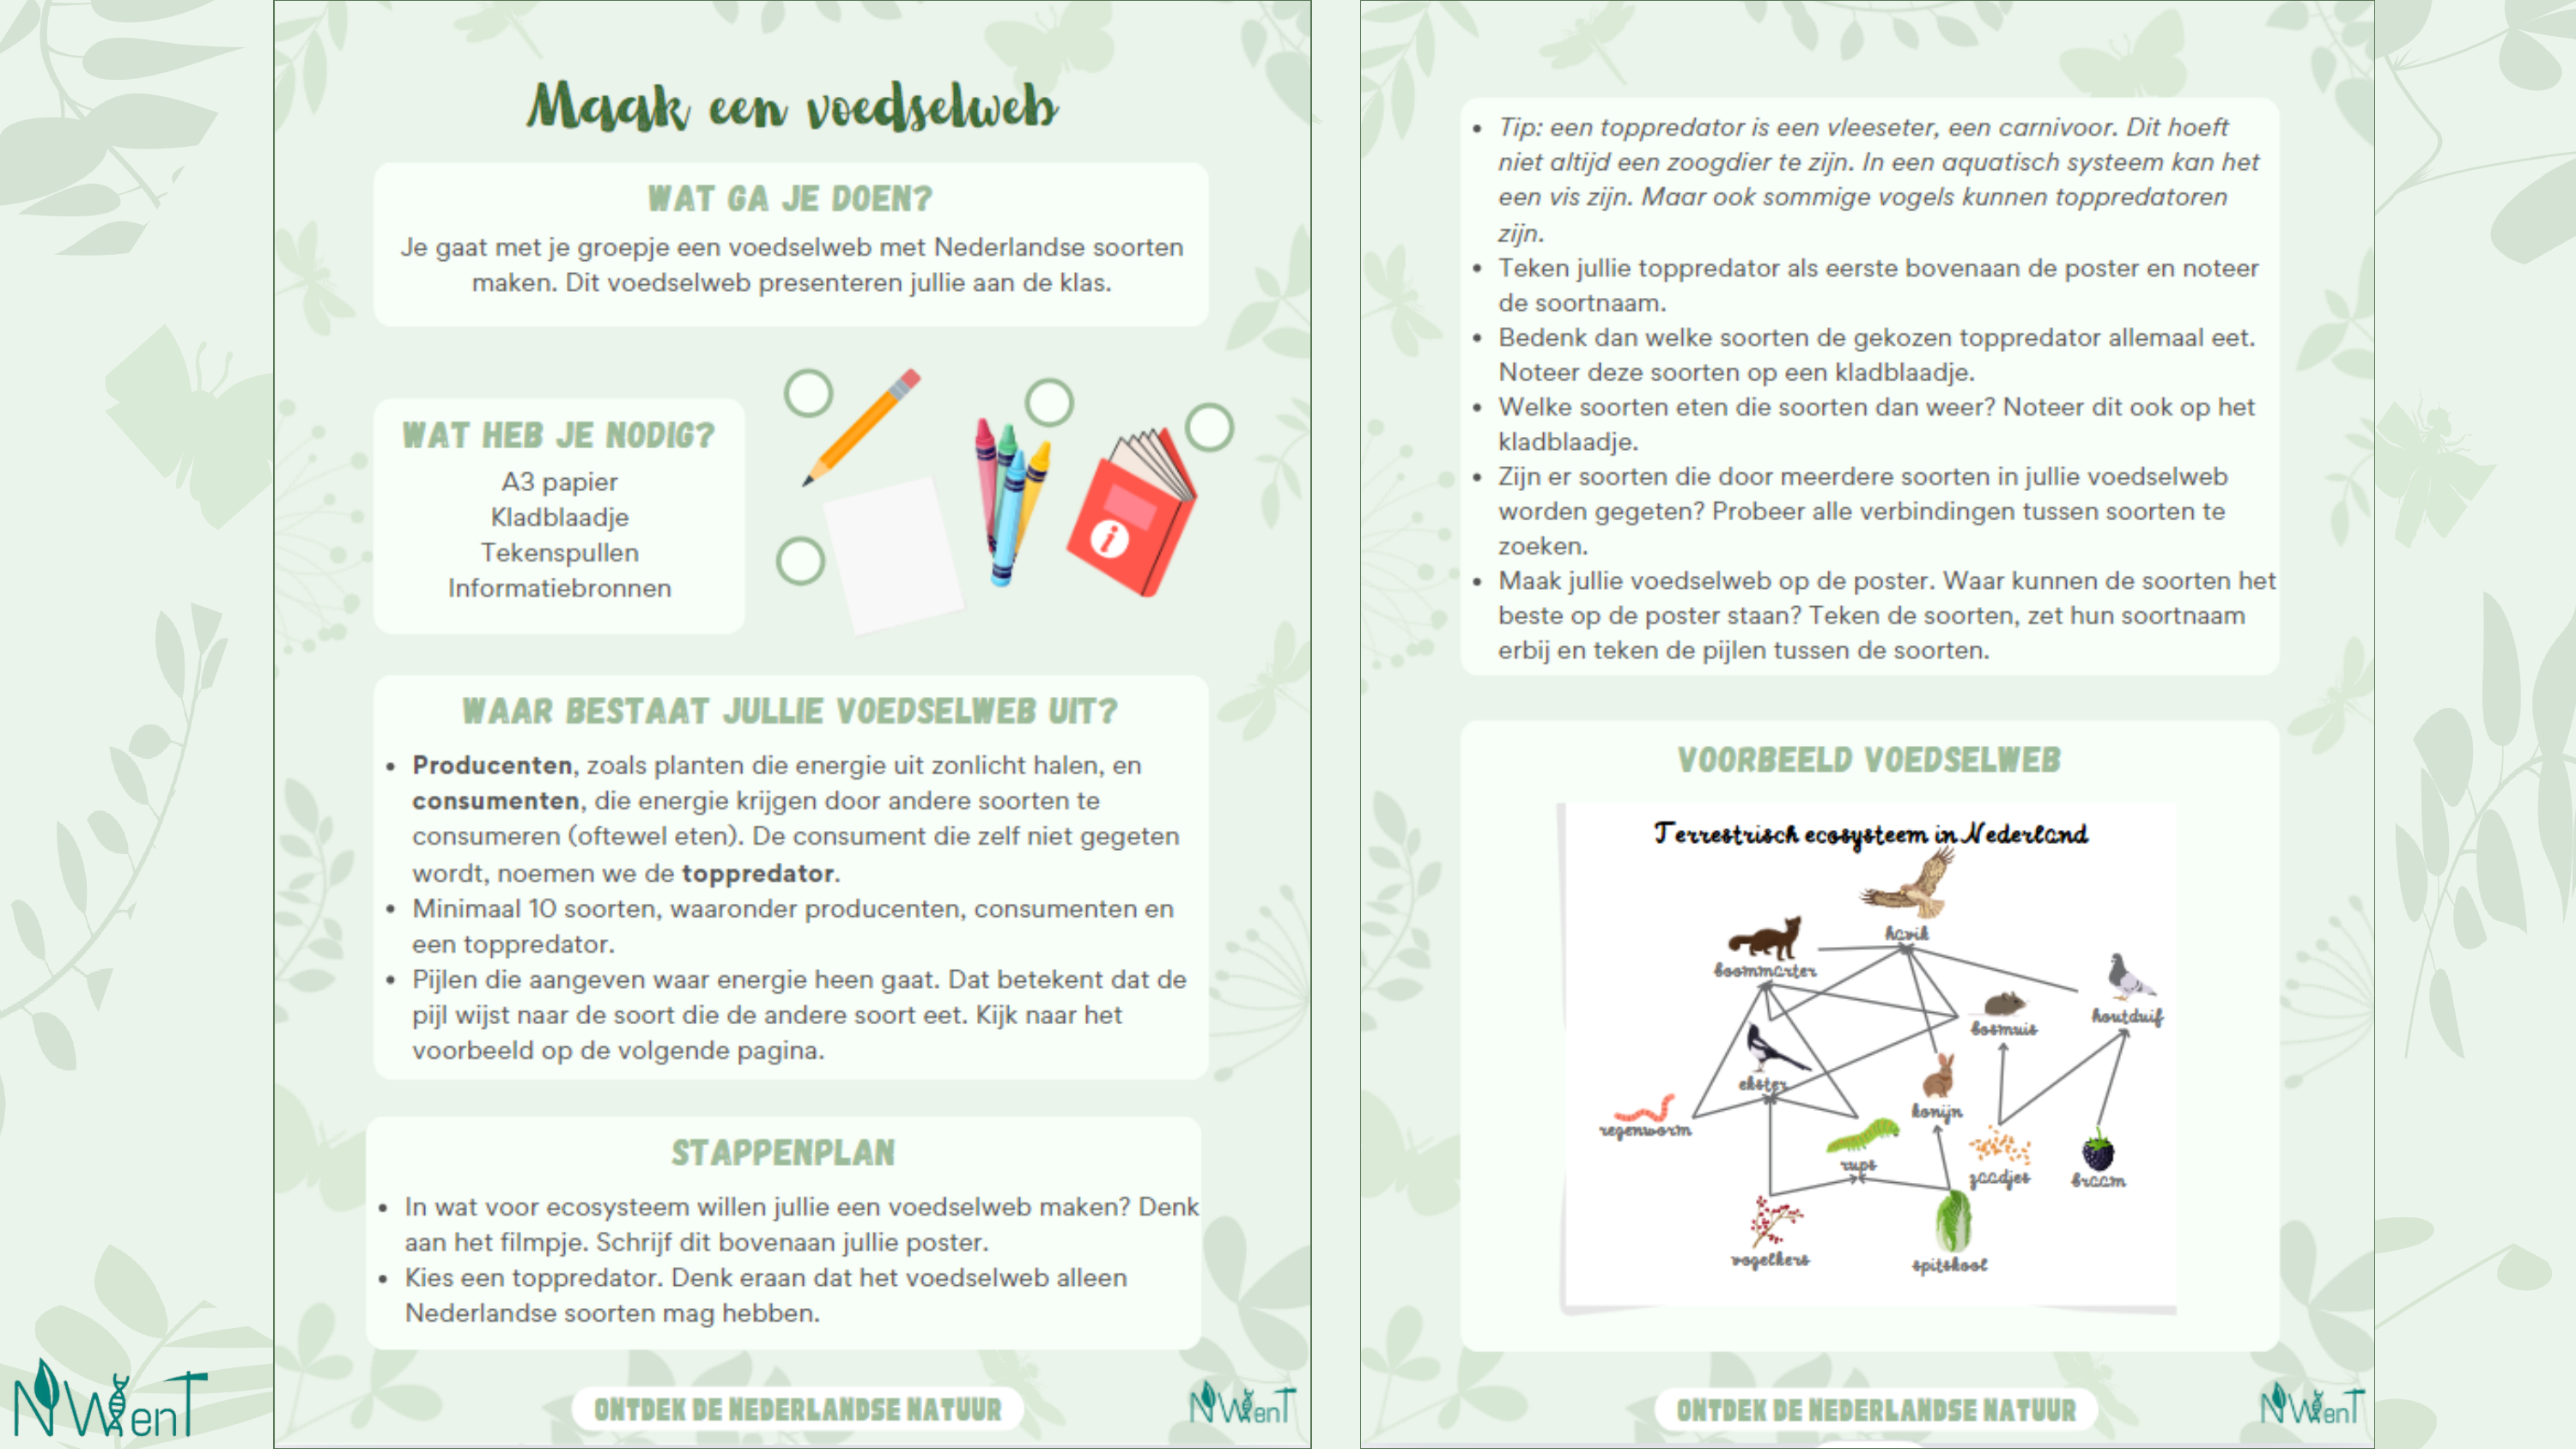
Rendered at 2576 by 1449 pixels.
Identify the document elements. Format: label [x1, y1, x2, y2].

text_box [0, 0, 2576, 1449]
